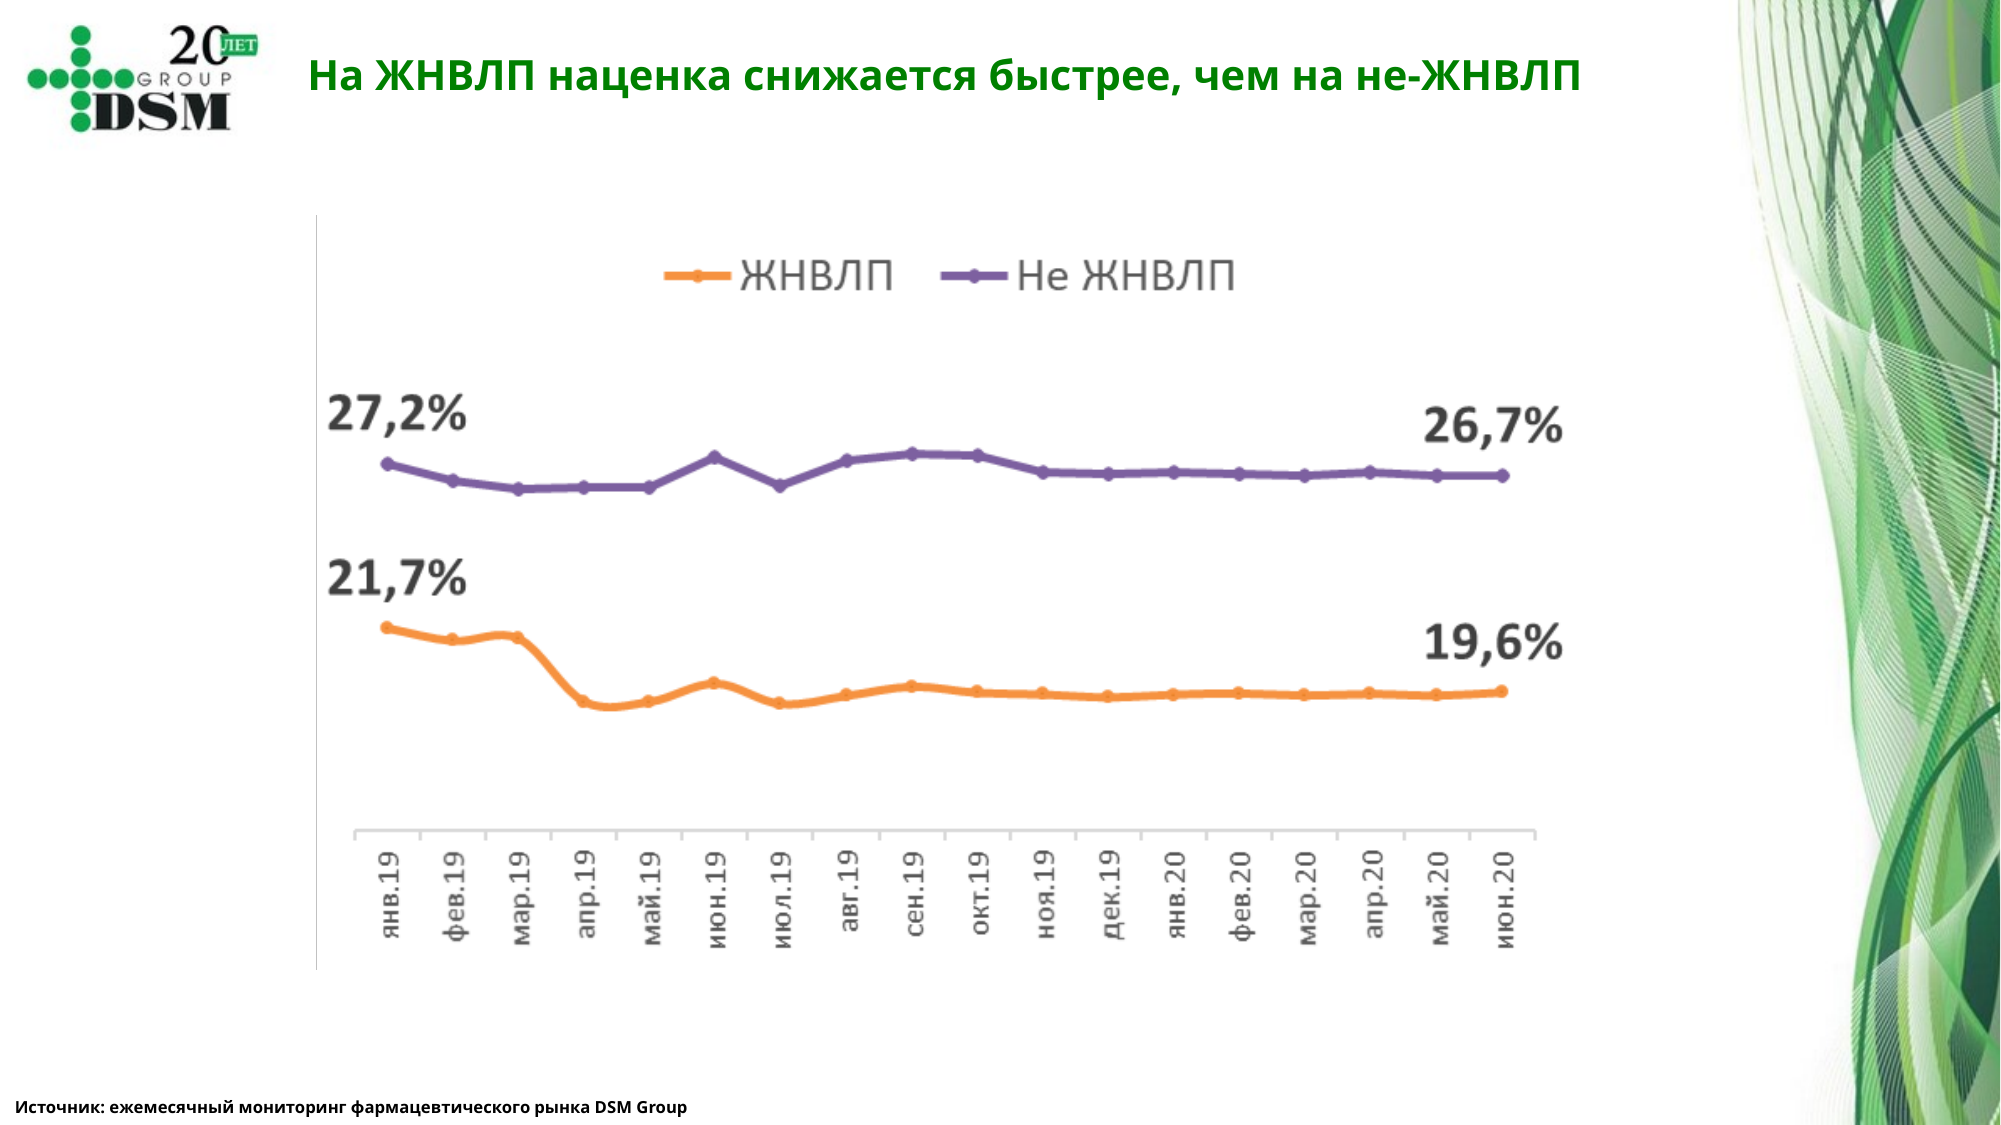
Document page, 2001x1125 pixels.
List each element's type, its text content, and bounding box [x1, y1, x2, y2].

text_box Источник: ежемесячный мониторинг фармацевтического рынка DSM Group [0, 1089, 945, 1125]
picture [0, 0, 2001, 1125]
text_box На ЖНВЛП наценка снижается быстрее, чем на не-ЖНВЛП [292, 40, 1778, 156]
